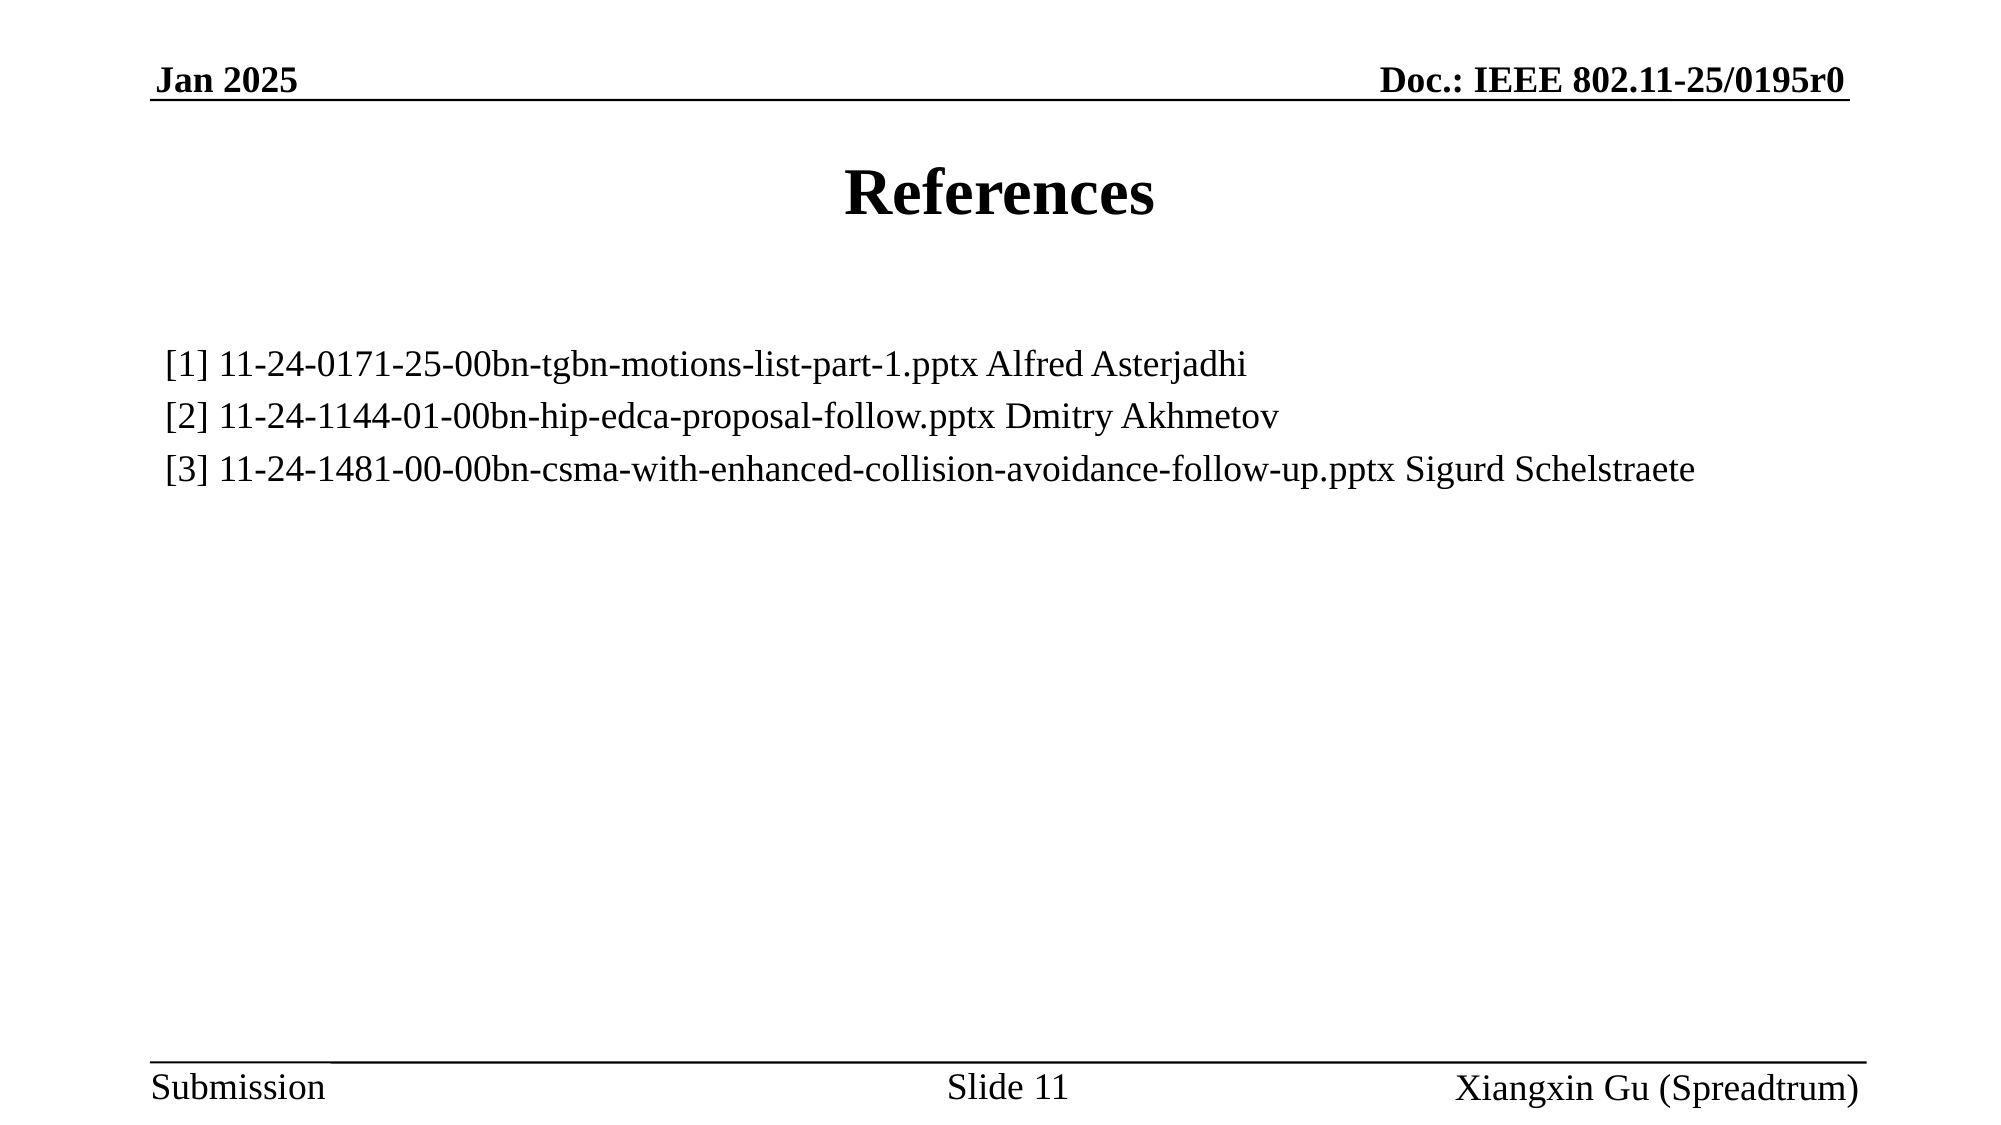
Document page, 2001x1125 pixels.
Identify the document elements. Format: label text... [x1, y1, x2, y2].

slide_number Slide 11 [942, 1061, 1075, 1108]
list [1] 11-24-0171-25-00bn-tgbn-motions-list-part-1.pptx Alfred Asterjadhi [2] 11-24-1144-01-00bn-hip-edca-proposal-follow.pptx Dmitry Akhmetov [3] 11-24-1481-00-00bn-csma-with-enhanced-collision-avoidance-follow-up.pptx Sigurd Schelstraete [149, 330, 1851, 994]
footer Xiangxin Gu (Spreadtrum) [1451, 1062, 1860, 1109]
title References [149, 112, 1851, 263]
